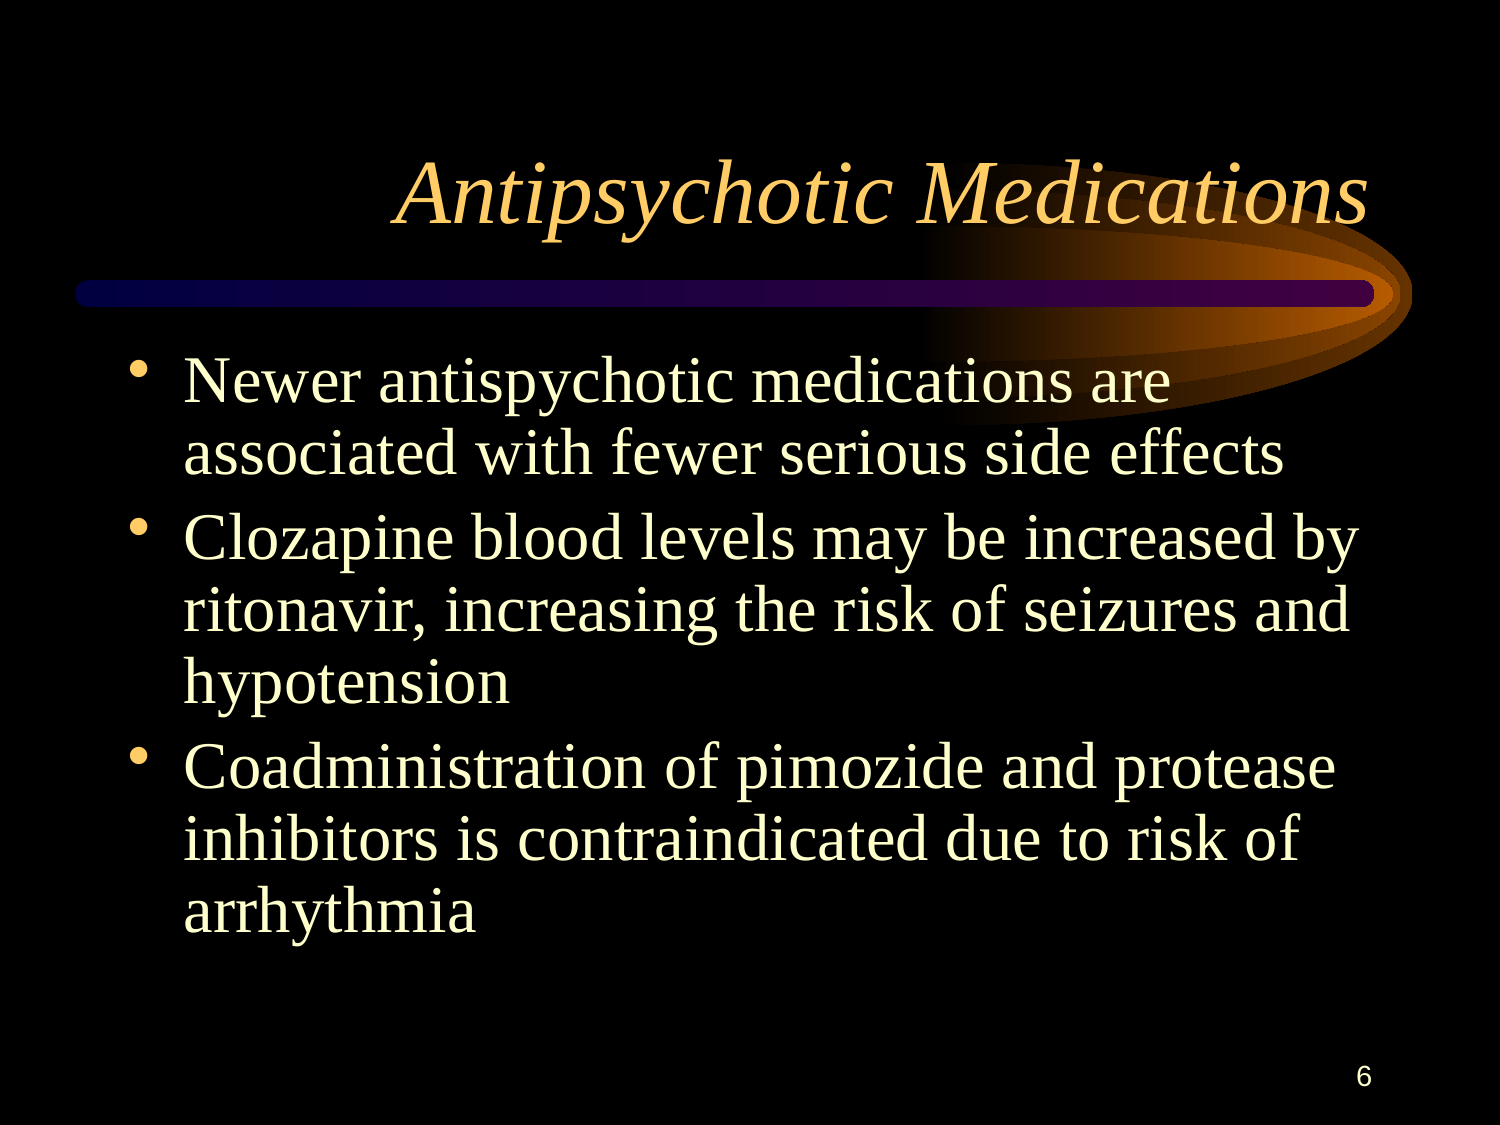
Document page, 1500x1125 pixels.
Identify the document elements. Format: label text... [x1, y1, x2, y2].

title Antipsychotic Medications [112, 62, 1388, 251]
list Newer antispychotic medications are associated with fewer serious side effects Clozapine blood levels may be increased by ritonavir, increasing the risk of seizures and hypotension Coadministration of pimozide and protease inhibitors is contraindicated due to risk of arrhythmia [112, 337, 1388, 1013]
slide_number 6 [1074, 1037, 1388, 1113]
